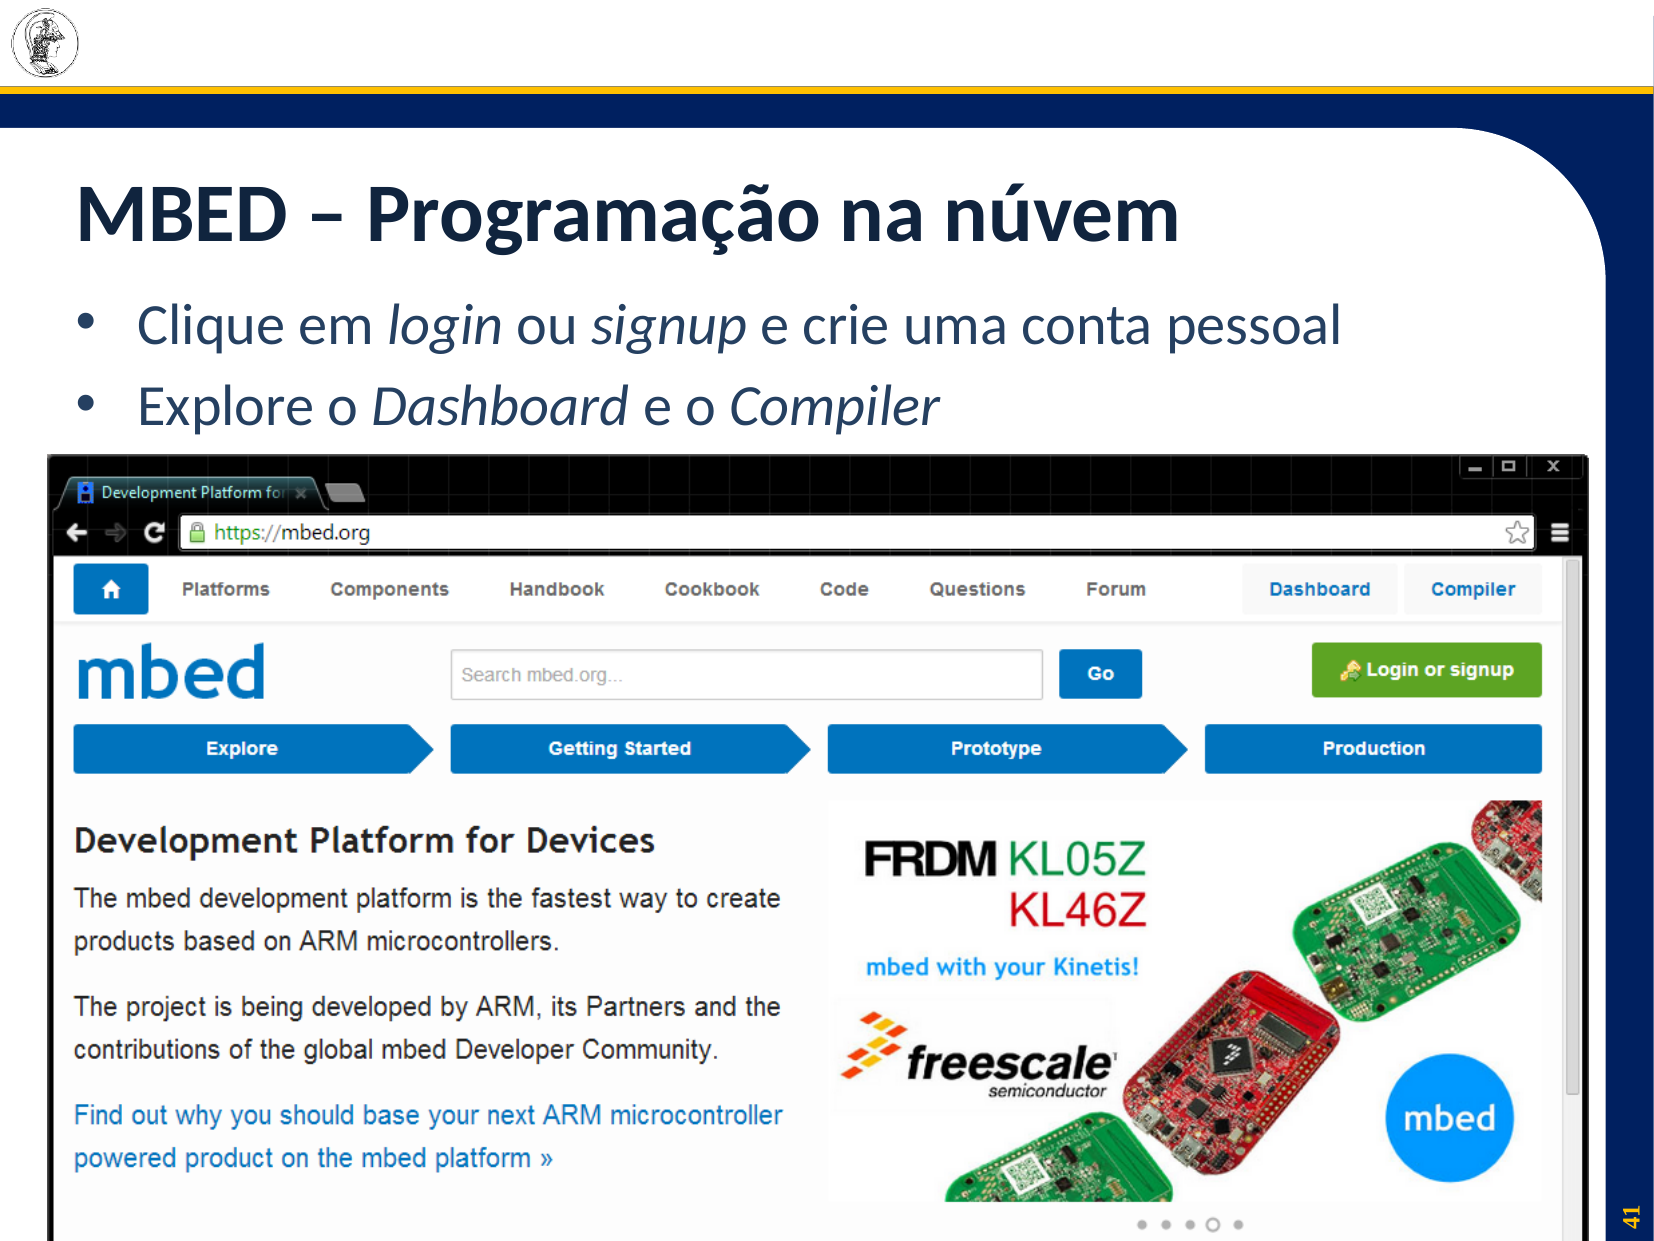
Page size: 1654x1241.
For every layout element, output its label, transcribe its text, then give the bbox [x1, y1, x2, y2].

picture [46, 454, 1589, 1241]
title MBED – Programação na núvem [58, 127, 1548, 277]
list Clique em login ou signup e crie uma conta pessoal Explore o Dashboard e o Compiler [58, 277, 1548, 452]
picture [11, 8, 79, 78]
